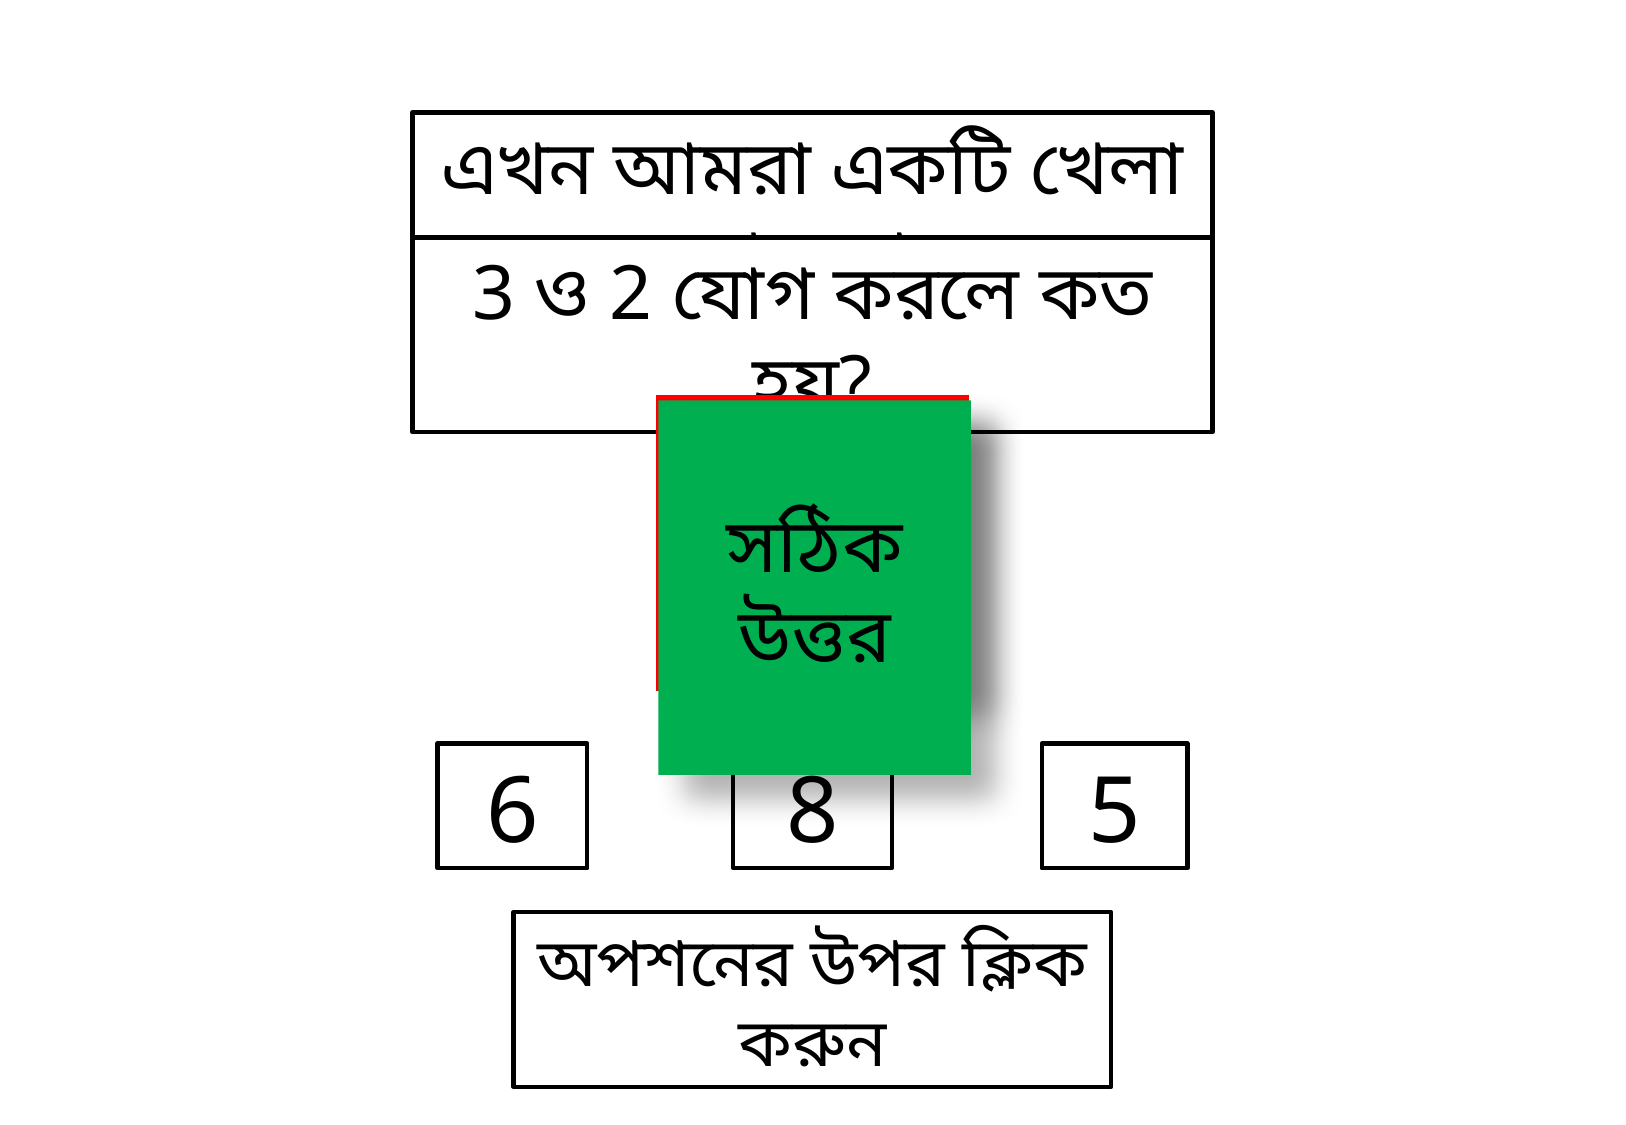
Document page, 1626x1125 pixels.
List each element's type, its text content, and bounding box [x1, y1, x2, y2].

text_box 6 [435, 741, 589, 870]
text_box 3 ও 2 যোগ করলে কত হয়? [410, 235, 1215, 434]
text_box অপশনের উপর ক্লিক করুন [511, 910, 1113, 1089]
text_box আবার চেষ্টা করুন [656, 395, 969, 691]
text_box সঠিক উত্তর [658, 400, 971, 775]
text_box এখন আমরা একটি খেলা খেলবো। [410, 110, 1215, 235]
text_box 5 [1040, 741, 1190, 870]
text_box 8 [731, 819, 894, 870]
